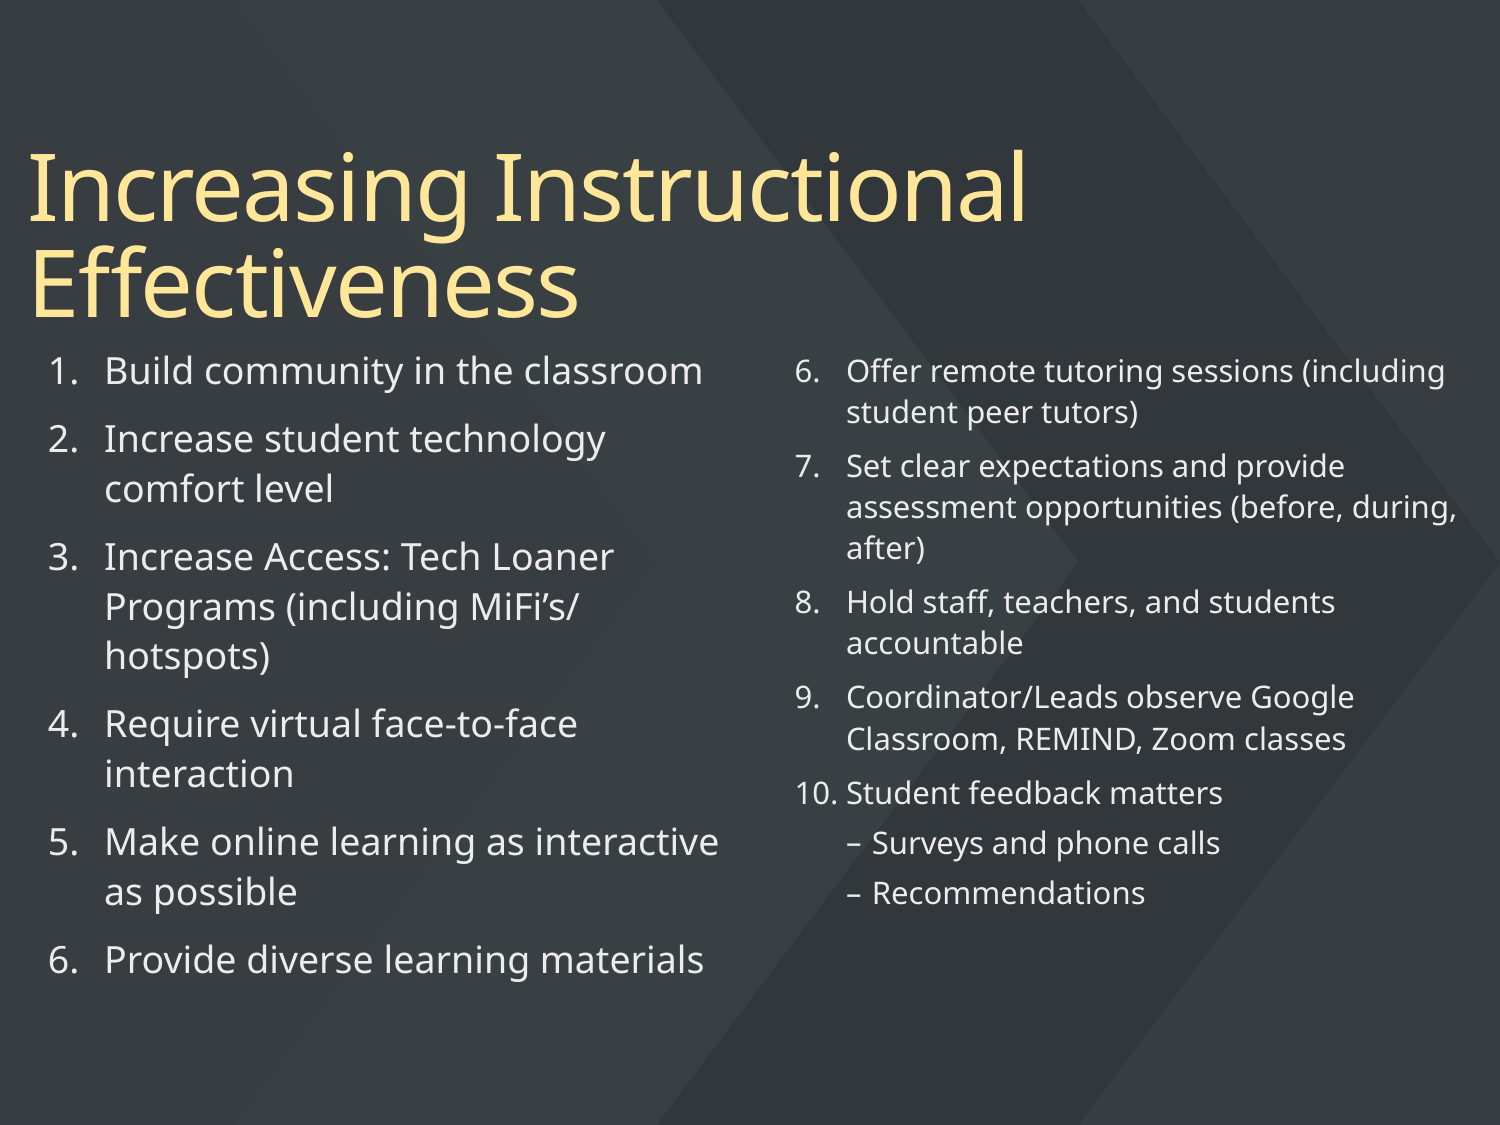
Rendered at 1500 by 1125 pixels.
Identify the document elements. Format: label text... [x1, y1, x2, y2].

list Build community in the classroom Increase student technology comfort level Increase Access: Tech Loaner Programs (including MiFi’s/ hotspots) Require virtual face-to-face interaction Make online learning as interactive as possible Provide diverse learning materials [32, 346, 770, 922]
title Increasing Instructional Effectiveness [12, 161, 1500, 321]
text_box Offer remote tutoring sessions (including student peer tutors) Set clear expectations and provide assessment opportunities (before, during, after) Hold staff, teachers, and students accountable Coordinator/Leads observe Google Classroom, REMIND, Zoom classes Student feedback matters Surveys and phone calls Recommendations [783, 341, 1500, 917]
